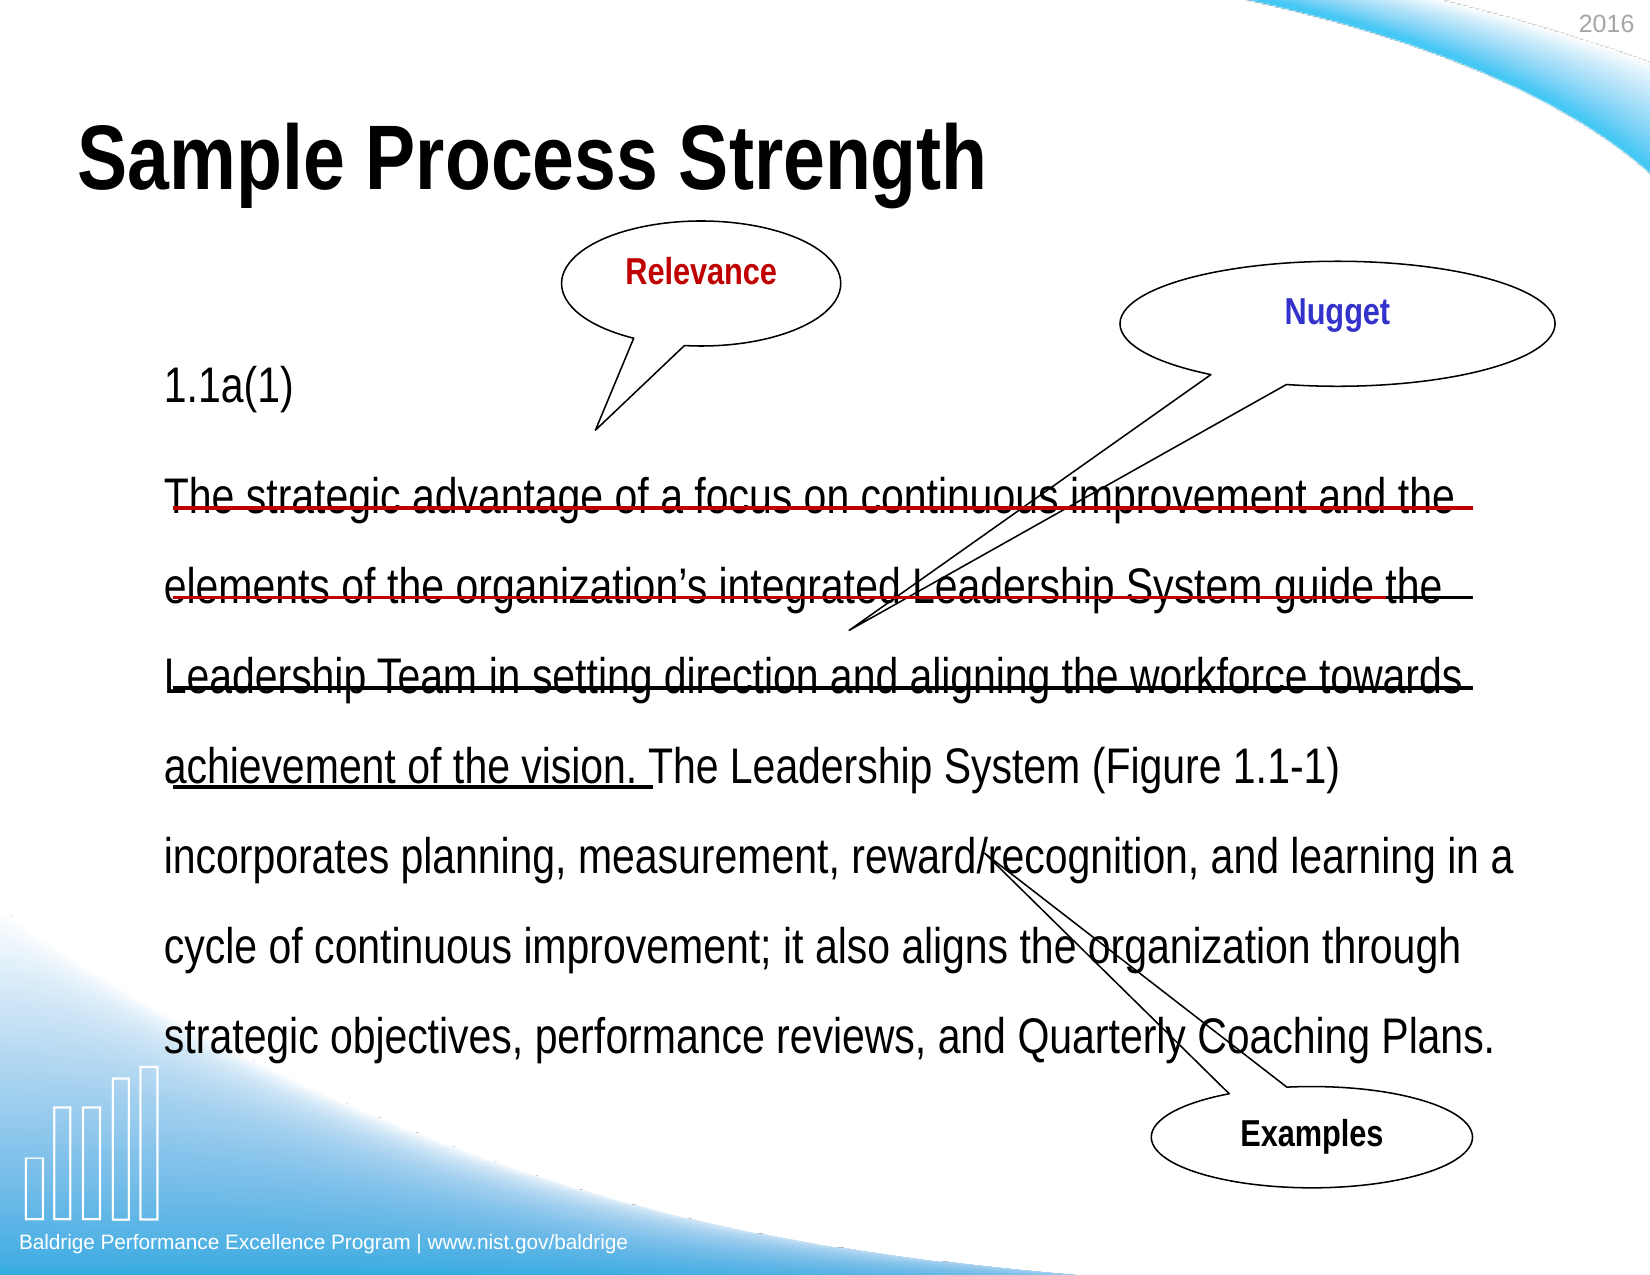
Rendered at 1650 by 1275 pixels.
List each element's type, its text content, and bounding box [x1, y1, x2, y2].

list 1.1a(1) The strategic advantage of a focus on continuous improvement and the elements of the organization’s integrated Leadership System guide the Leadership Team in setting direction and aligning the workforce towards achievement of the vision. The Leadership System (Figure 1.1-1) incorporates planning, measurement, reward/recognition, and learning in a cycle of continuous improvement; it also aligns the organization through strategic objectives, performance reviews, and Quarterly Coaching Plans. [148, 314, 1534, 1061]
text_box Examples [984, 853, 1473, 1188]
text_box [172, 260, 1556, 788]
title Sample Process Strength [62, 53, 1522, 266]
text_box Relevance [572, 220, 830, 259]
